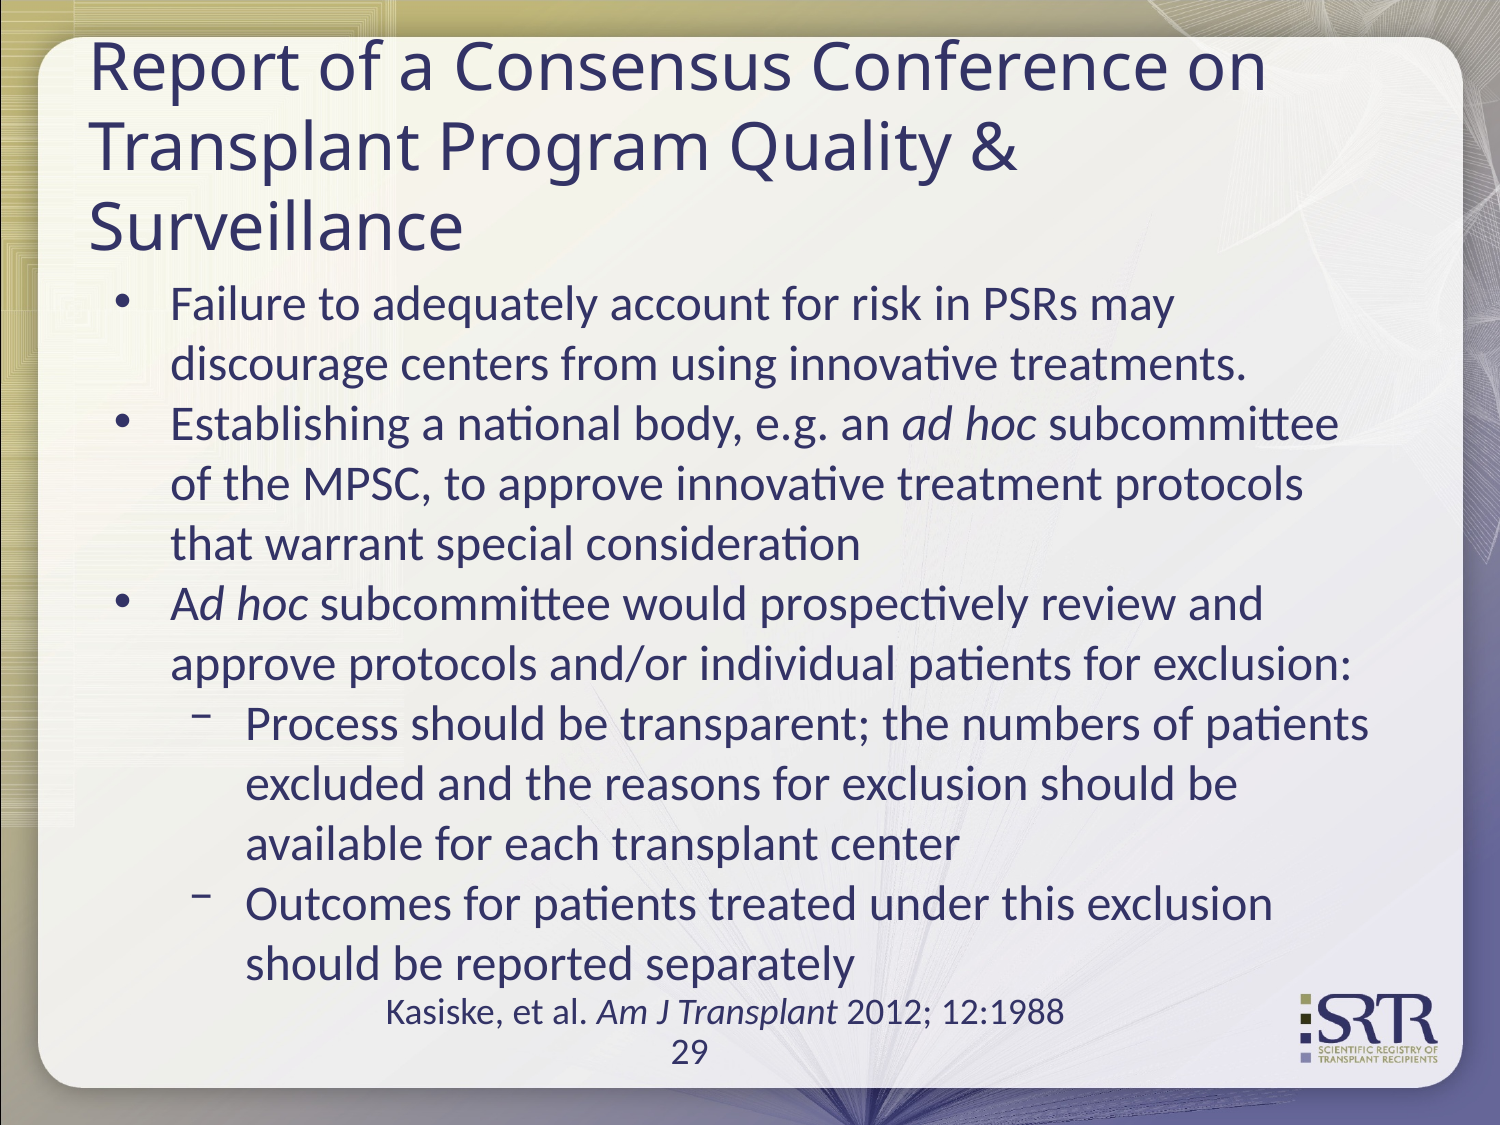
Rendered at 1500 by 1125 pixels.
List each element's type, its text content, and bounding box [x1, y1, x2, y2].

title Report of a Consensus Conference on Transplant Program Quality & Surveillance [73, 36, 1426, 271]
picture [0, 0, 1500, 1125]
text_box Kasiske, et al. Am J Transplant 2012; 12:1988 [371, 979, 1081, 1039]
text_box Failure to adequately account for risk in PSRs may discourage centers from using innovative treatments. Establishing a national body, e.g. an ad hoc subcommittee of the MPSC, to approve innovative treatment protocols that warrant special consideration Ad hoc subcommittee would prospectively review and approve protocols and/or individual patients for exclusion: Process should be transparent; the numbers of patients excluded and the reasons for exclusion should be available for each transplant center Outcomes for patients treated under this exclusion should be reported separately [99, 262, 1387, 1023]
